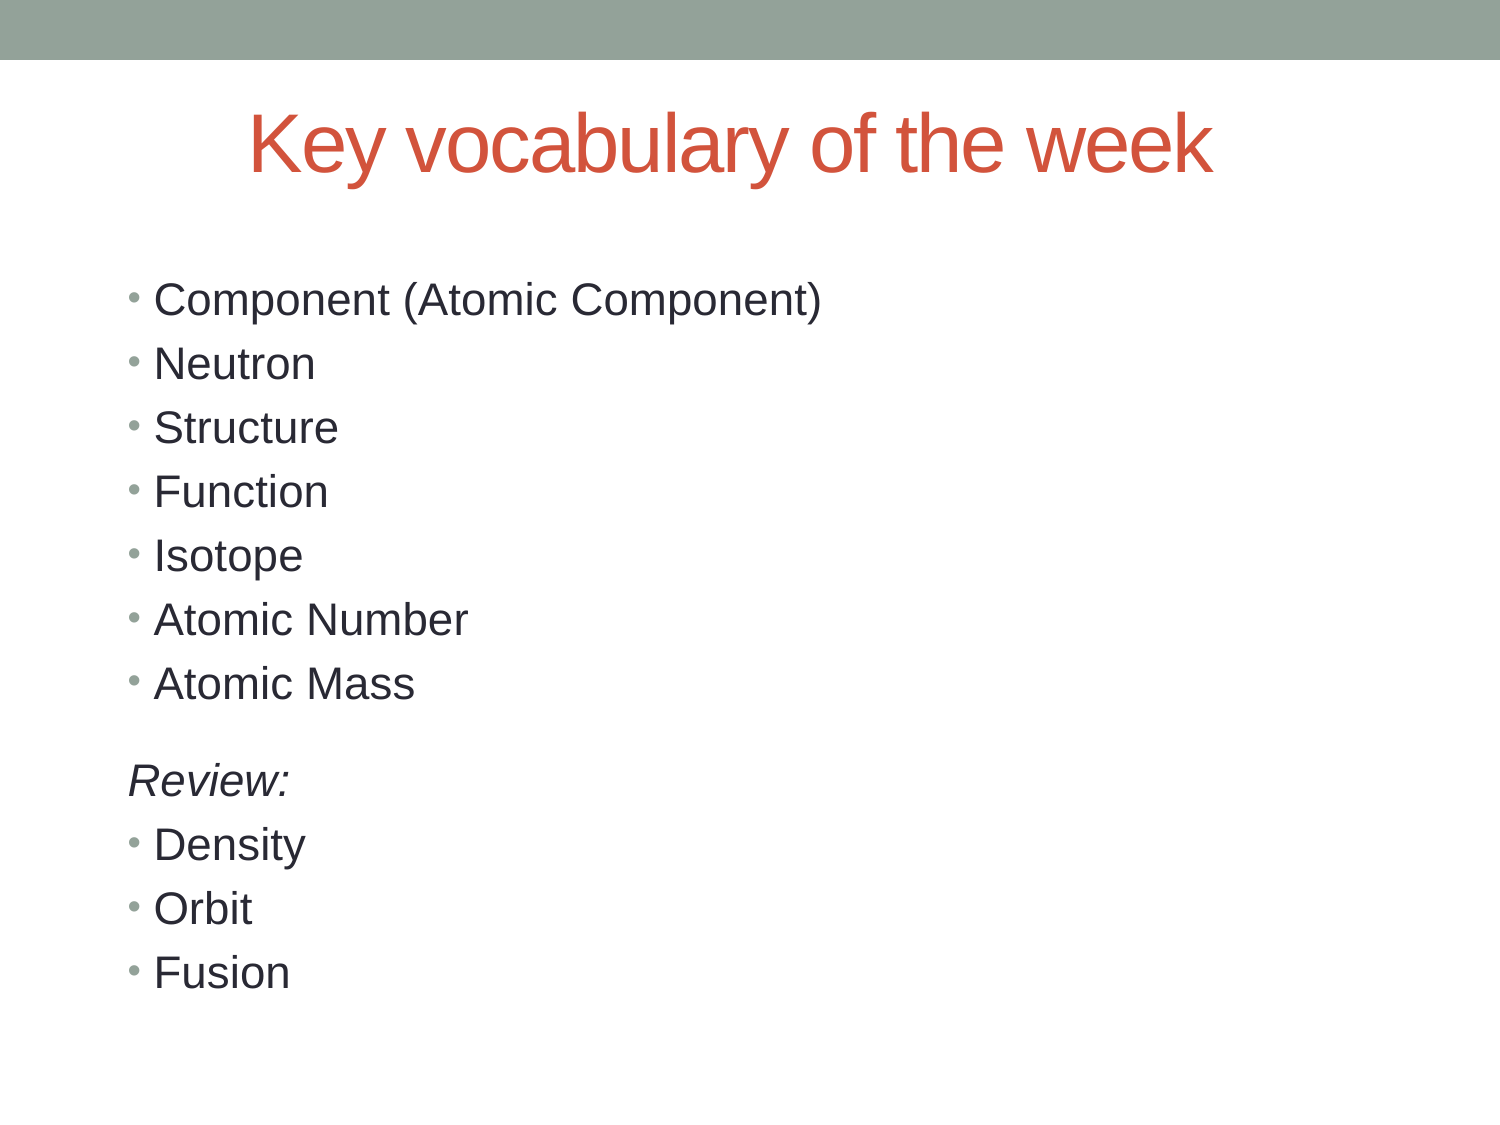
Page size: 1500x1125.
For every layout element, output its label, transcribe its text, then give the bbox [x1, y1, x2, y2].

title Key vocabulary of the week [112, 45, 1350, 233]
list Component (Atomic Component) Neutron Structure Function Isotope Atomic Number Atomic Mass Review: Density Orbit Fusion [112, 262, 1350, 1005]
